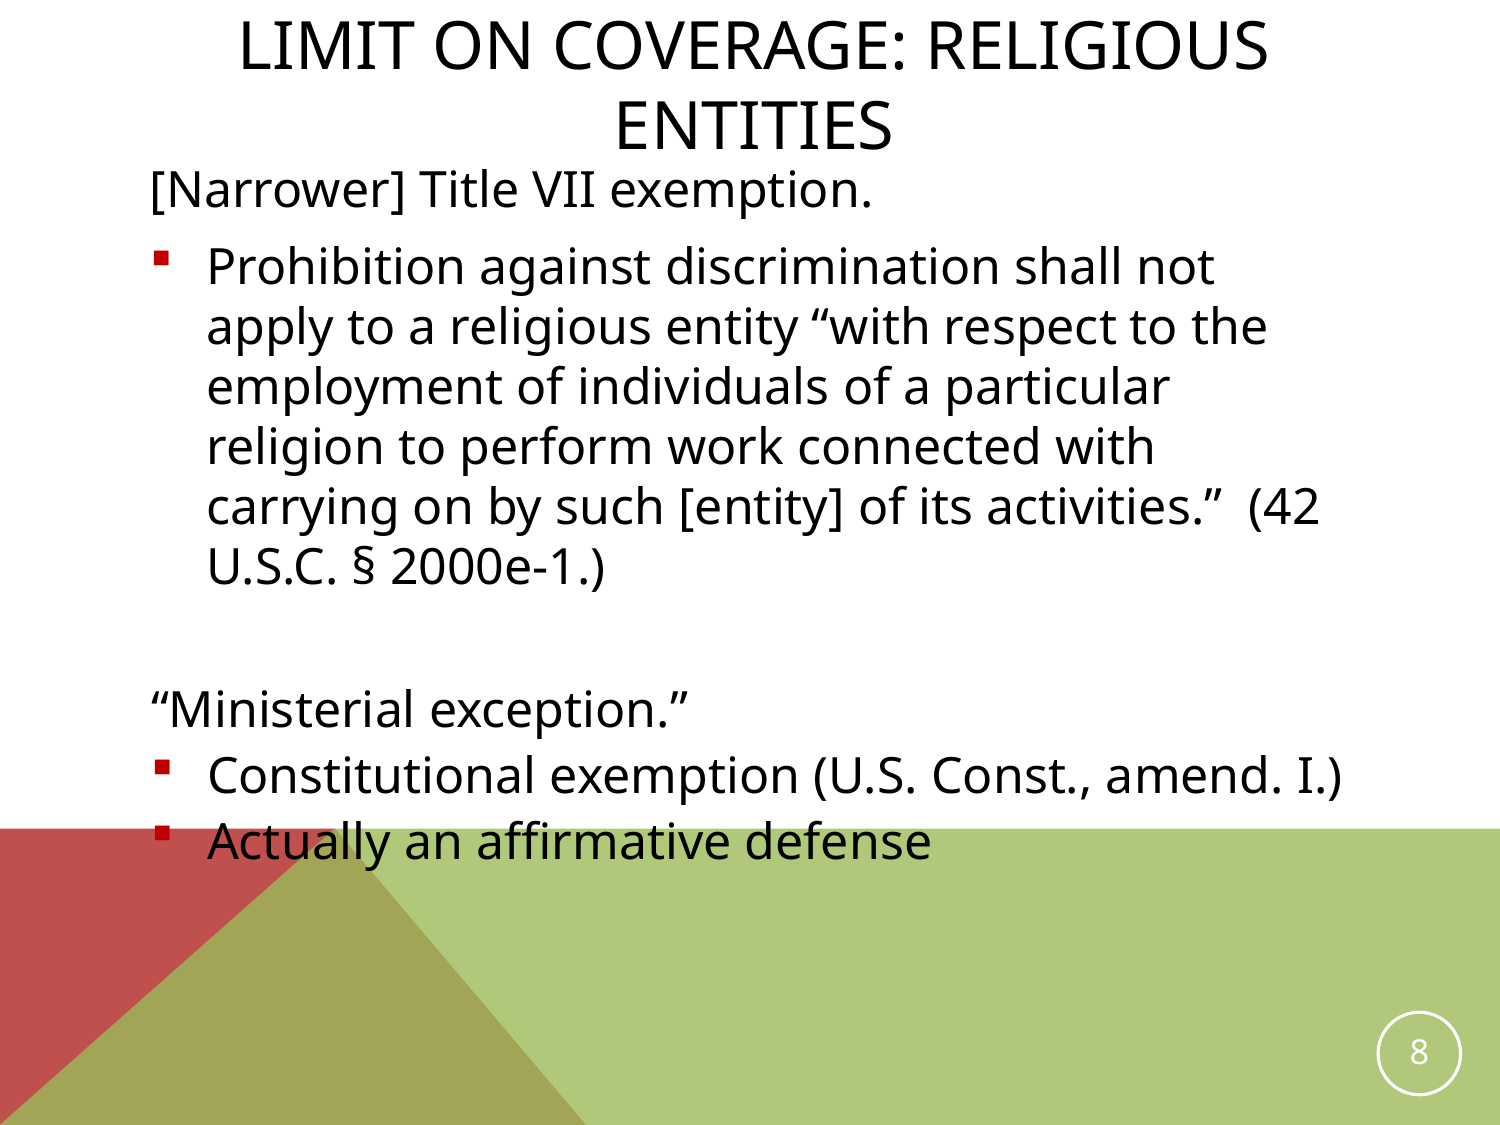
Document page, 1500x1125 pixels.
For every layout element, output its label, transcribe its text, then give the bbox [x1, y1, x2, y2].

slide_number 8 [1376, 1010, 1463, 1097]
title Limit on coverage: Religious entities [137, 37, 1372, 128]
list [Narrower] Title VII exemption. Prohibition against discrimination shall not apply to a religious entity “with respect to the employment of individuals of a particular religion to perform work connected with carrying on by such [entity] of its activities.” (42 U.S.C. § 2000e-1.) “Ministerial exception.” Constitutional exemption (U.S. Const., amend. I.) Actually an affirmative defense [134, 149, 1369, 826]
